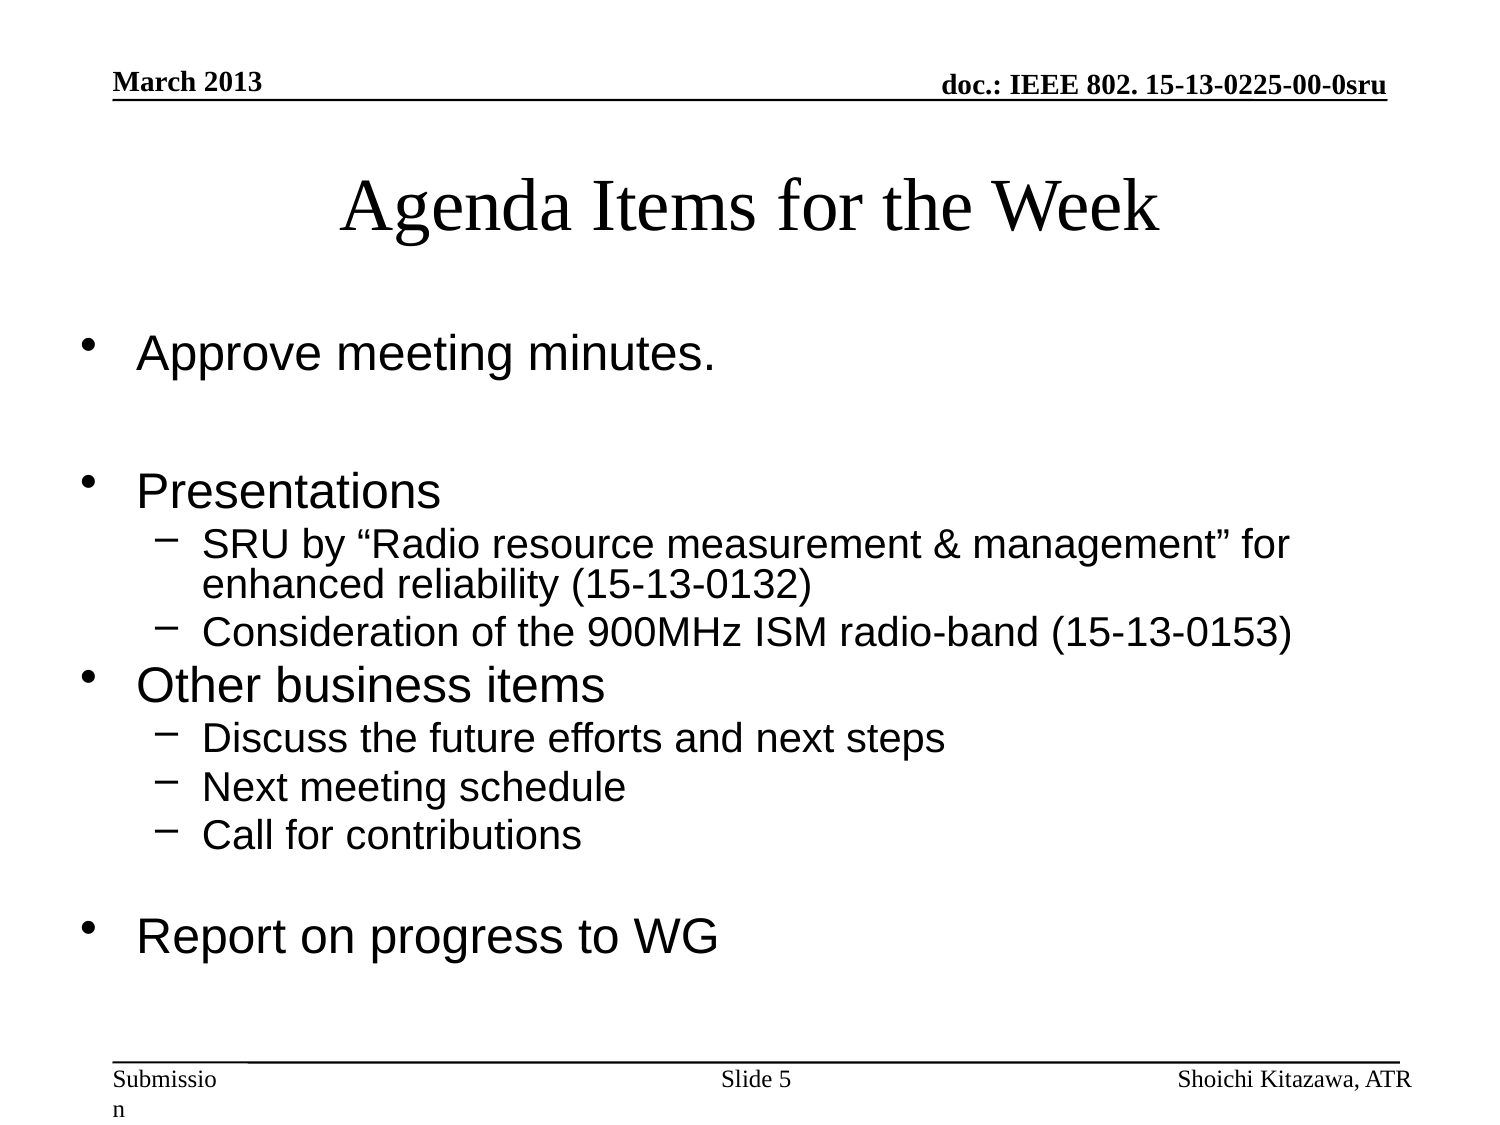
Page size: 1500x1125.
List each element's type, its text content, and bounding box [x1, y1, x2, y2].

list Approve meeting minutes. Presentations SRU by “Radio resource measurement & management” for enhanced reliability (15-13-0132) Consideration of the 900MHz ISM radio-band (15-13-0153) Other business items Discuss the future efforts and next steps Next meeting schedule Call for contributions Report on progress to WG [64, 324, 1436, 1000]
footer Shoichi Kitazawa, ATR [900, 1062, 1413, 1093]
title Agenda Items for the Week [112, 112, 1388, 288]
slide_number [112, 62, 375, 98]
slide_number Slide 5 [721, 1062, 792, 1093]
